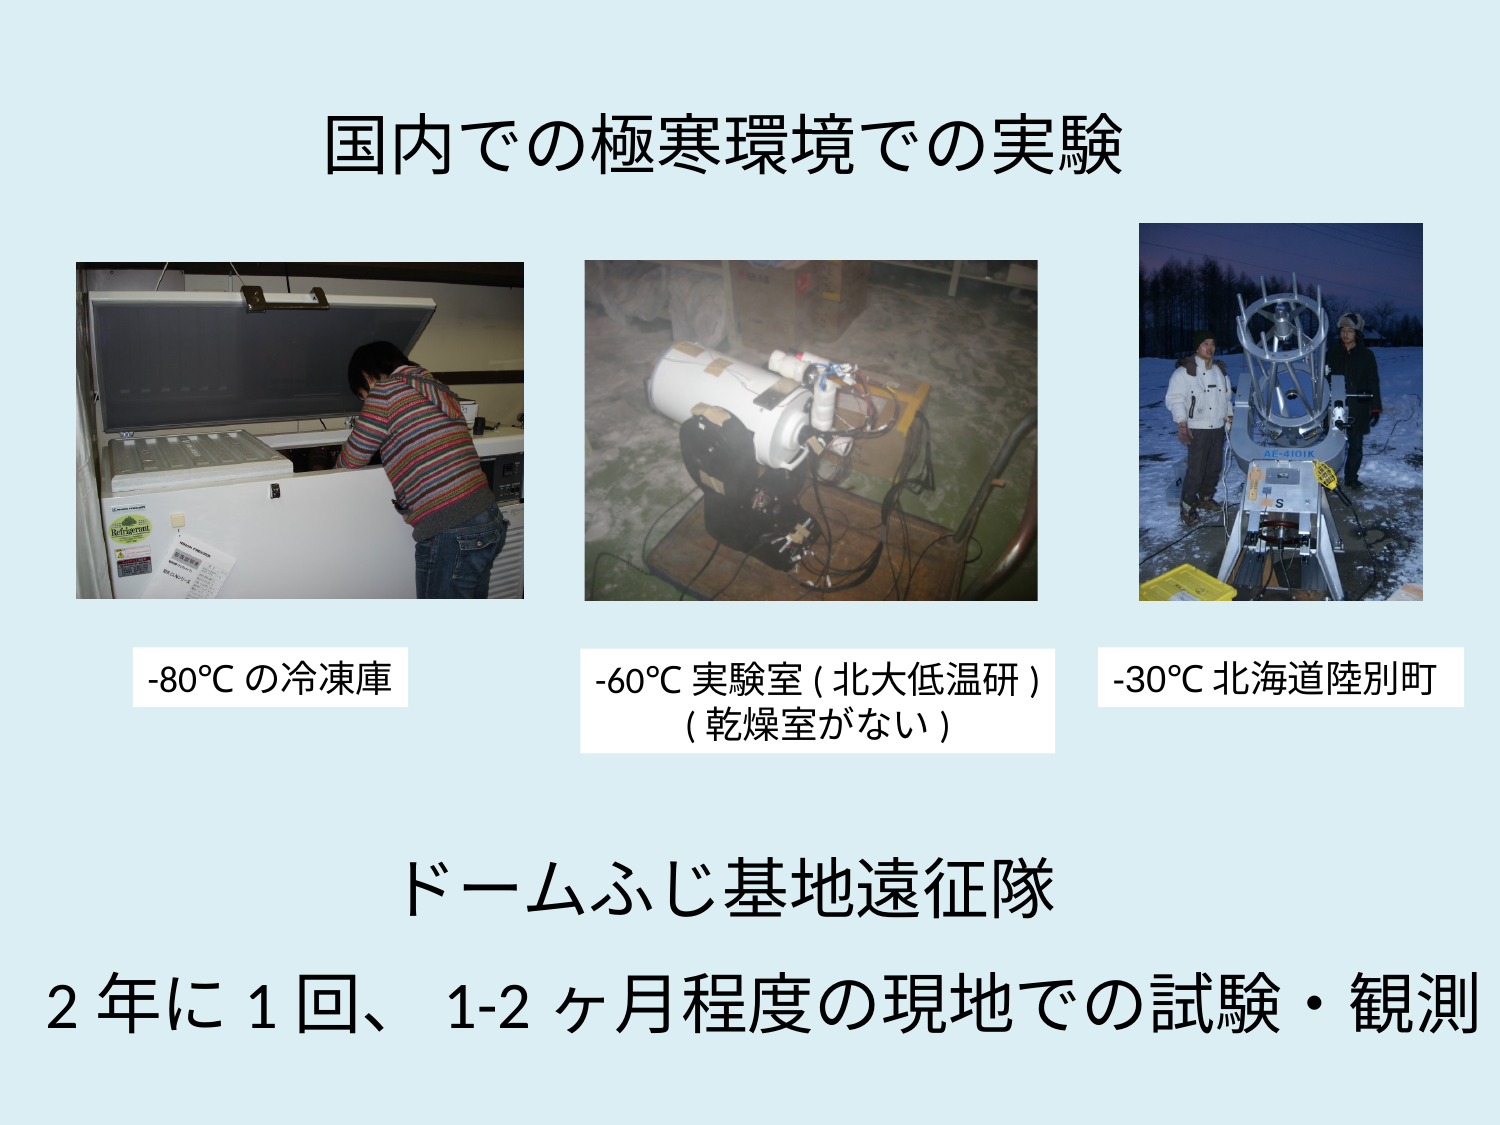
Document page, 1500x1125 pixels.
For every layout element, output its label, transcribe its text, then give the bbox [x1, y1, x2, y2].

text_box -80℃の冷凍庫 [132, 647, 409, 708]
picture [76, 262, 524, 599]
text_box -30℃北海道陸別町 [1098, 647, 1465, 708]
text_box -60℃実験室(北大低温研) (乾燥室がない) [580, 648, 1056, 754]
text_box ドームふじ基地遠征隊 [376, 839, 1072, 935]
text_box 2年に1回、1-2ヶ月程度の現地での試験・観測 [30, 954, 1497, 1050]
picture [1139, 223, 1423, 601]
text_box 国内での極寒環境での実験 [308, 95, 1139, 191]
picture [584, 260, 1038, 601]
